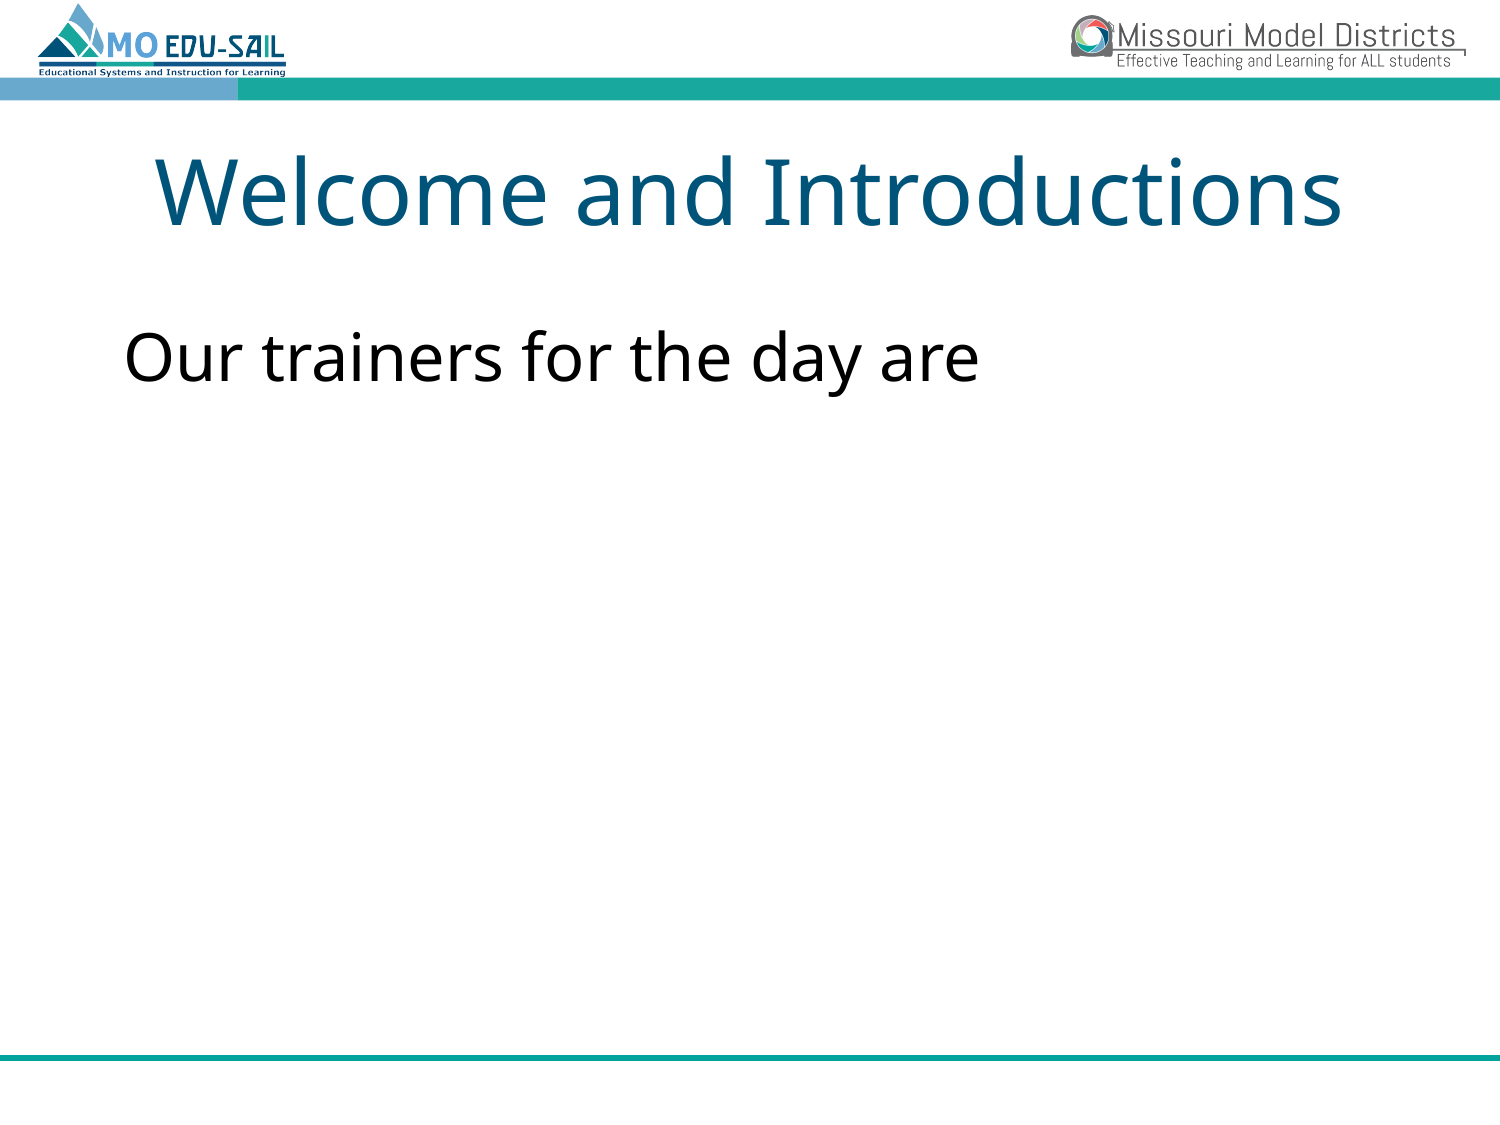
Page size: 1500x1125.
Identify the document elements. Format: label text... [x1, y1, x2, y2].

list Our trainers for the day are [75, 299, 1425, 950]
title Welcome and Introductions [75, 98, 1425, 279]
picture [37, 0, 286, 81]
picture [1071, 15, 1466, 72]
